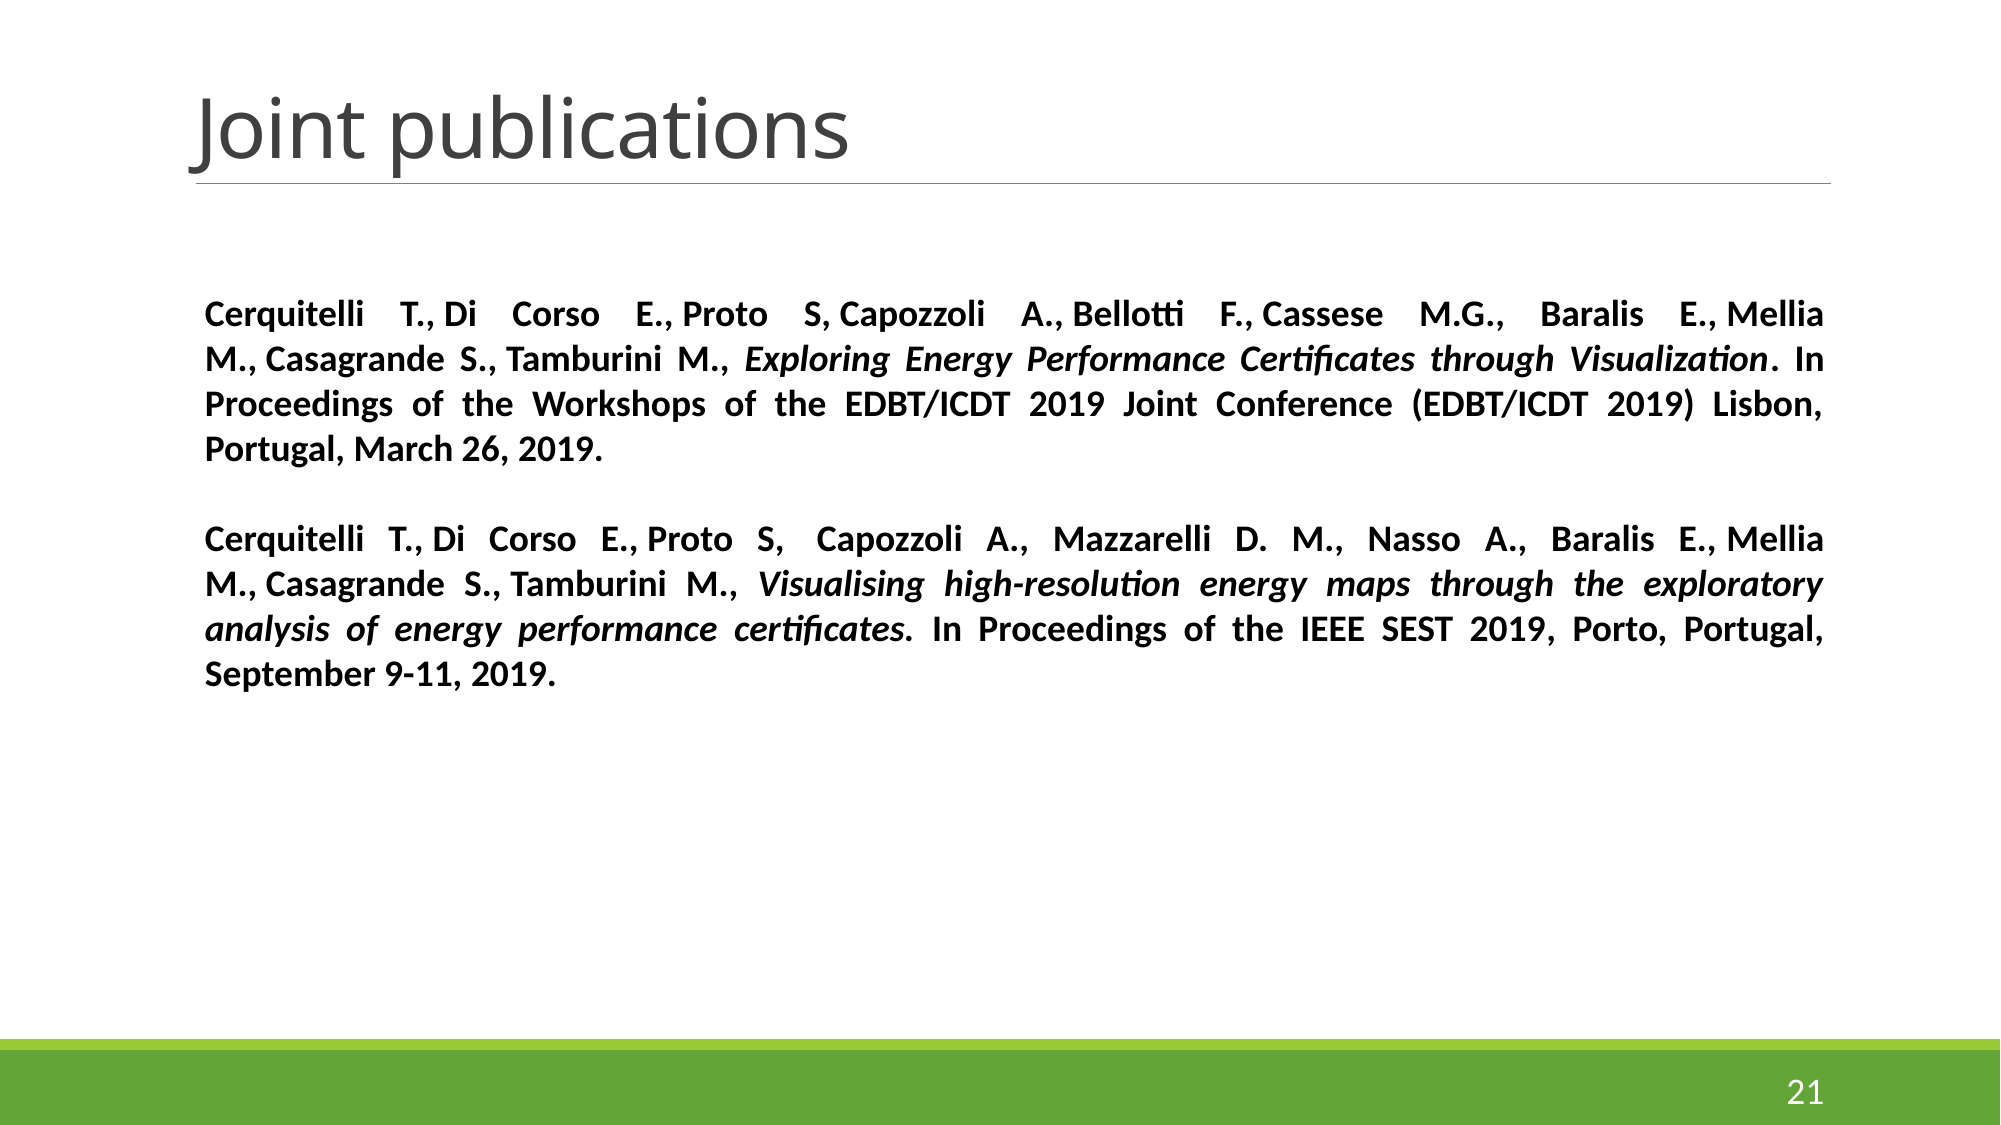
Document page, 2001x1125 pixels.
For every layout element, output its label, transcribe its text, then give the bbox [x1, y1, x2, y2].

title Joint publications [180, 47, 1830, 184]
slide_number 21 [1624, 1059, 1840, 1120]
text_box Cerquitelli T., Di Corso E., Proto S, Capozzoli A., Bellotti F., Cassese M.G., Baralis E., Mellia M., Casagrande S., Tamburini M., Exploring Energy Performance Certificates through Visualization. In Proceedings of the Workshops of the EDBT/ICDT 2019 Joint Conference (EDBT/ICDT 2019) Lisbon, Portugal, March 26, 2019. Cerquitelli T., Di Corso E., Proto S, Capozzoli A., Mazzarelli D. M., Nasso A., Baralis E., Mellia M., Casagrande S., Tamburini M., Visualising high-resolution energy maps through the exploratory analysis of energy performance certificates. In Proceedings of the IEEE SEST 2019, Porto, Portugal, September 9-11, 2019. [190, 281, 1840, 837]
